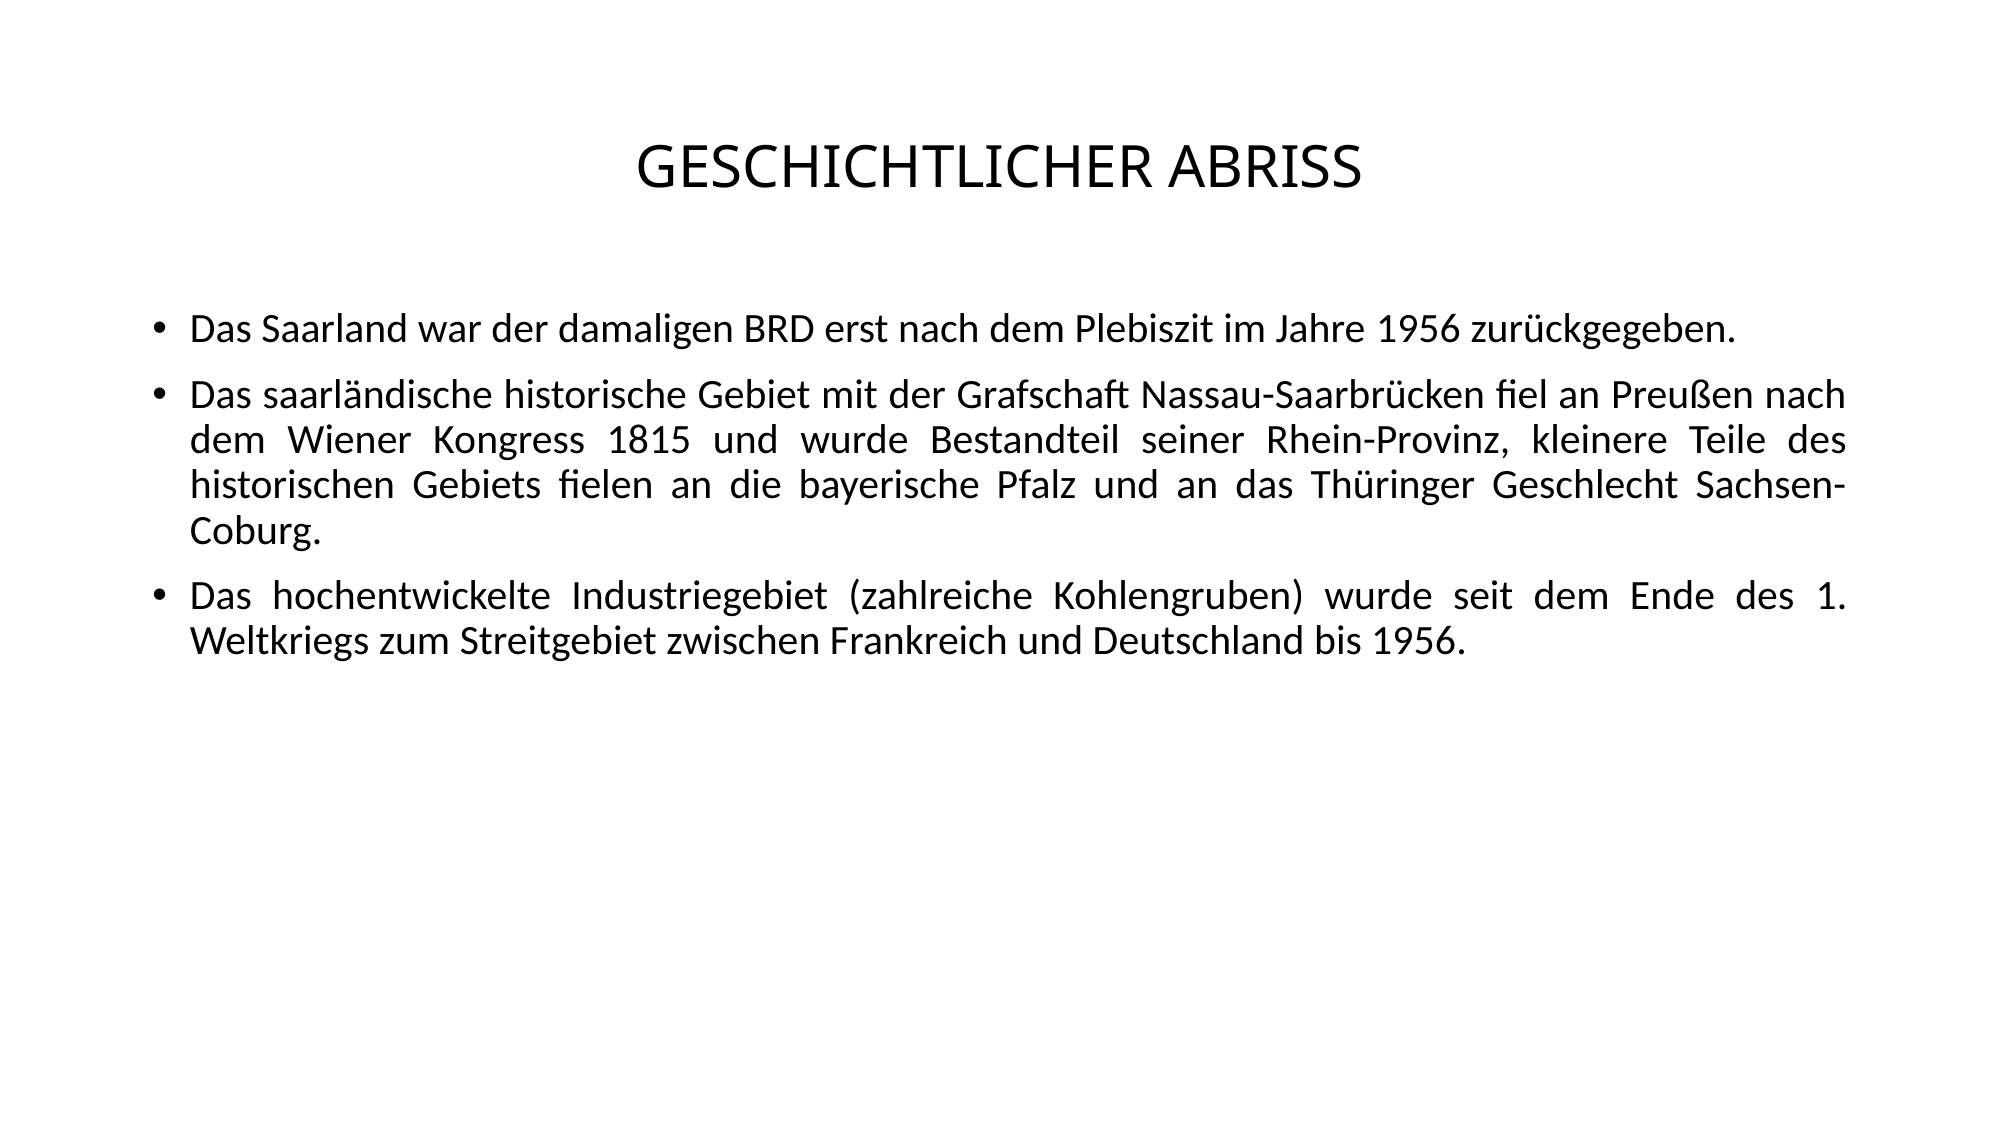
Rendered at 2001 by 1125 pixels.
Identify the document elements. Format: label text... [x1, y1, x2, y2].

list Das Saarland war der damaligen BRD erst nach dem Plebiszit im Jahre 1956 zurückgegeben. Das saarländische historische Gebiet mit der Grafschaft Nassau-Saarbrücken fiel an Preußen nach dem Wiener Kongress 1815 und wurde Bestandteil seiner Rhein-Provinz, kleinere Teile des historischen Gebiets fielen an die bayerische Pfalz und an das Thüringer Geschlecht Sachsen-Coburg. Das hochentwickelte Industriegebiet (zahlreiche Kohlengruben) wurde seit dem Ende des 1. Weltkriegs zum Streitgebiet zwischen Frankreich und Deutschland bis 1956. [137, 299, 1863, 1014]
title GESCHICHTLICHER ABRISS [137, 59, 1863, 278]
